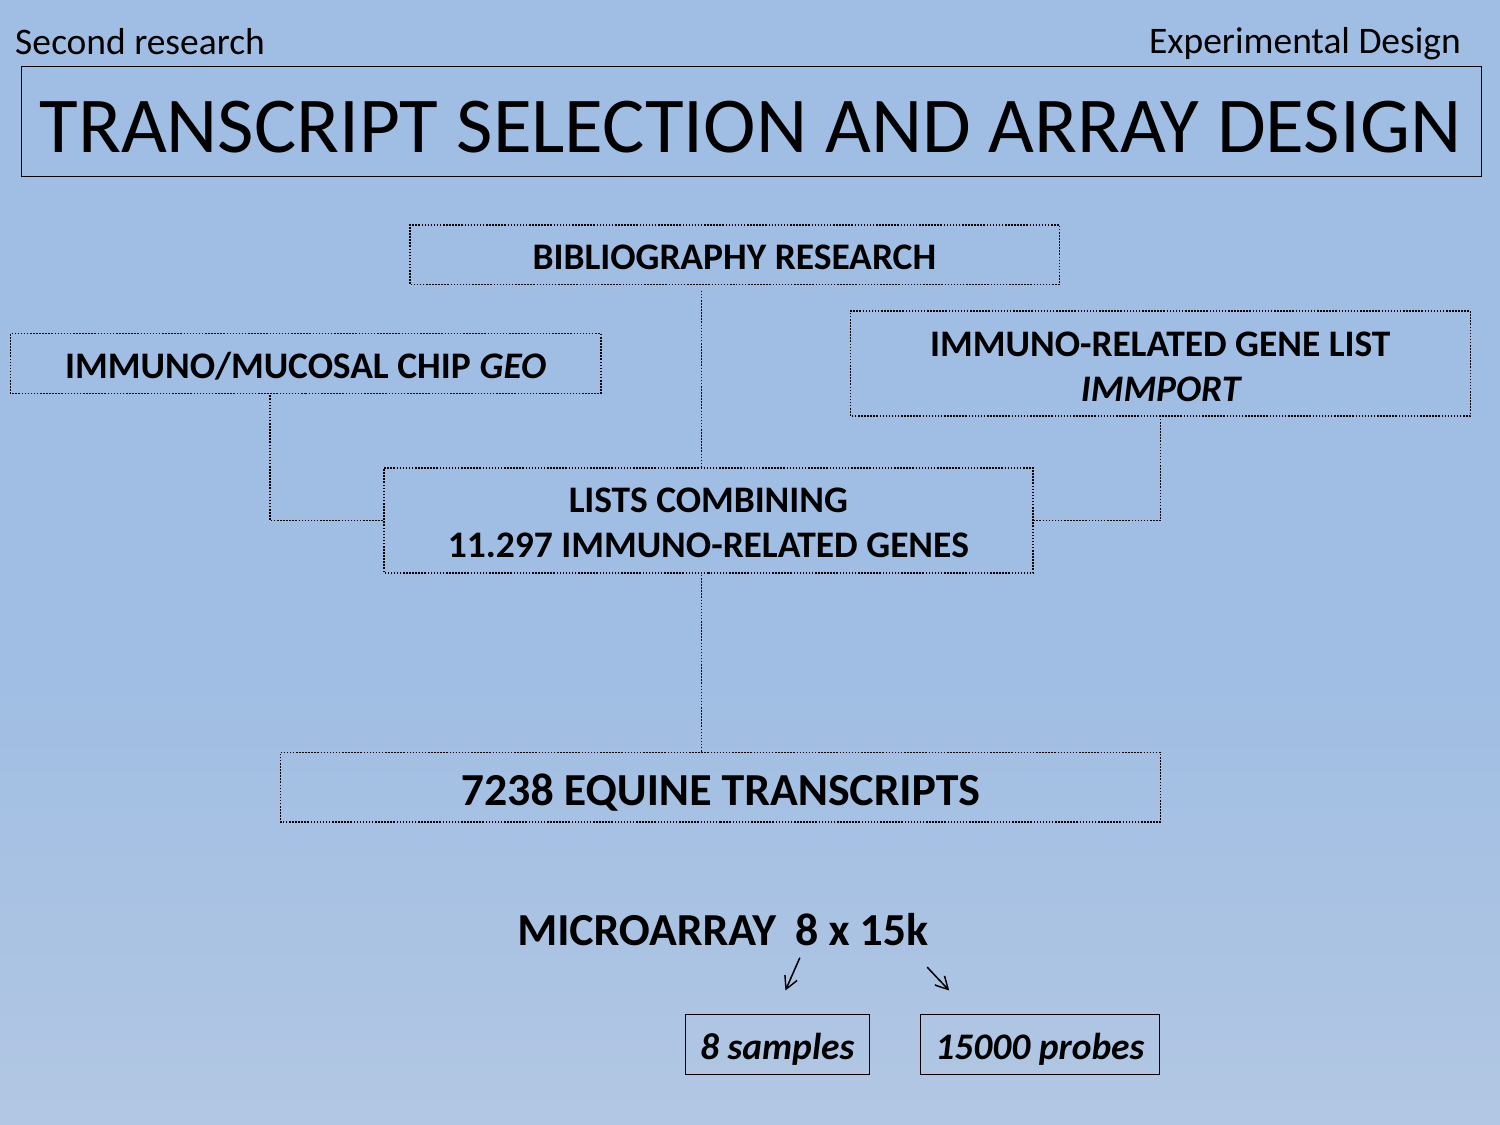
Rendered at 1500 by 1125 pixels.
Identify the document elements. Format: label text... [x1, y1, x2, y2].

text_box 7238 EQUINE TRANSCRIPTS [280, 752, 1161, 823]
text_box MICROARRAY 8 x 15k [138, 892, 1308, 963]
text_box TRANSCRIPT SELECTION AND ARRAY DESIGN [21, 66, 1482, 177]
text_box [785, 957, 801, 991]
text_box IMMUNO-RELATED GENE LIST IMMPORT [850, 311, 1471, 416]
text_box IMMUNO/MUCOSAL CHIP GEO [10, 333, 601, 394]
text_box BIBLIOGRAPHY RESEARCH [409, 224, 1060, 285]
text_box LISTS COMBINING 11.297 IMMUNO-RELATED GENES [383, 468, 1034, 573]
text_box 15000 probes [920, 1014, 1160, 1075]
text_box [926, 966, 950, 991]
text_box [263, 401, 391, 516]
text_box Experimental Design [1090, 0, 1500, 79]
text_box Second research [0, 11, 308, 68]
text_box 8 samples [685, 1014, 870, 1075]
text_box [1045, 405, 1149, 534]
